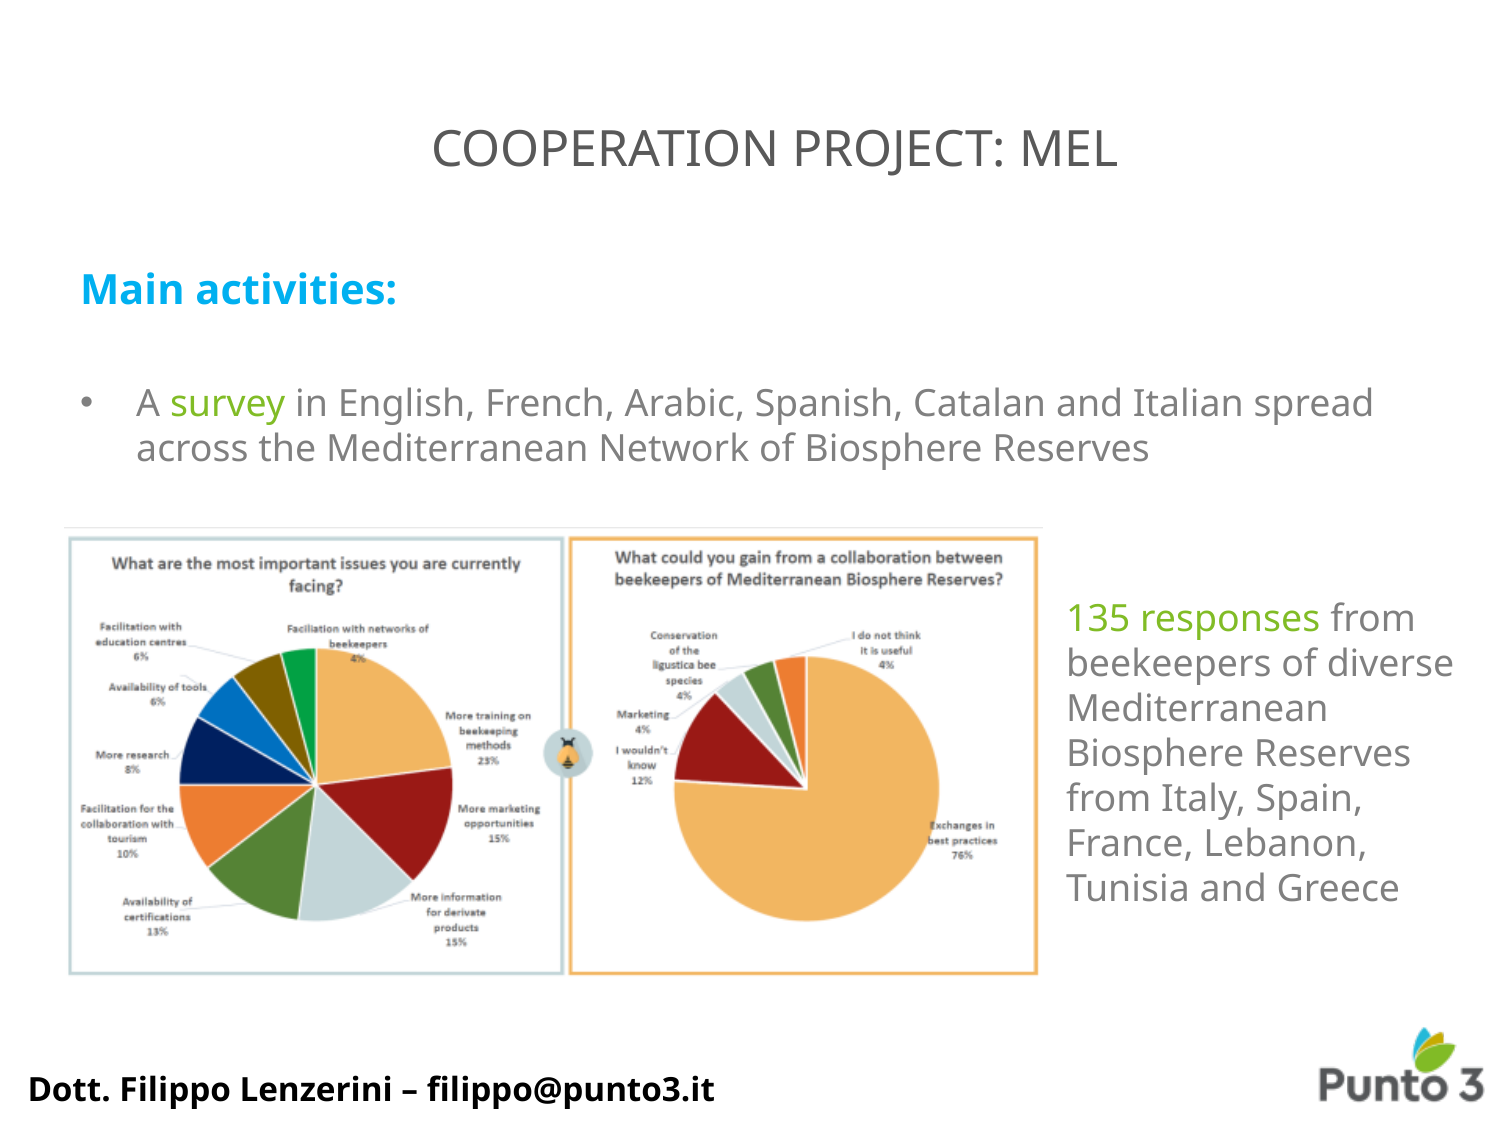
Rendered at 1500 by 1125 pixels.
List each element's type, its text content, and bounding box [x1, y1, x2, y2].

picture [1316, 1023, 1488, 1111]
text_box COOPERATION PROJECT: MEL [137, 103, 1413, 191]
list Main activities: A survey in English, French, Arabic, Spanish, Catalan and Italian spread across the Mediterranean Network of Biosphere Reserves [64, 255, 1400, 492]
picture [64, 526, 1043, 995]
text_box 135 responses from beekeepers of diverse Mediterranean Biosphere Reserves from Italy, Spain, France, Lebanon, Tunisia and Greece [1051, 586, 1500, 911]
